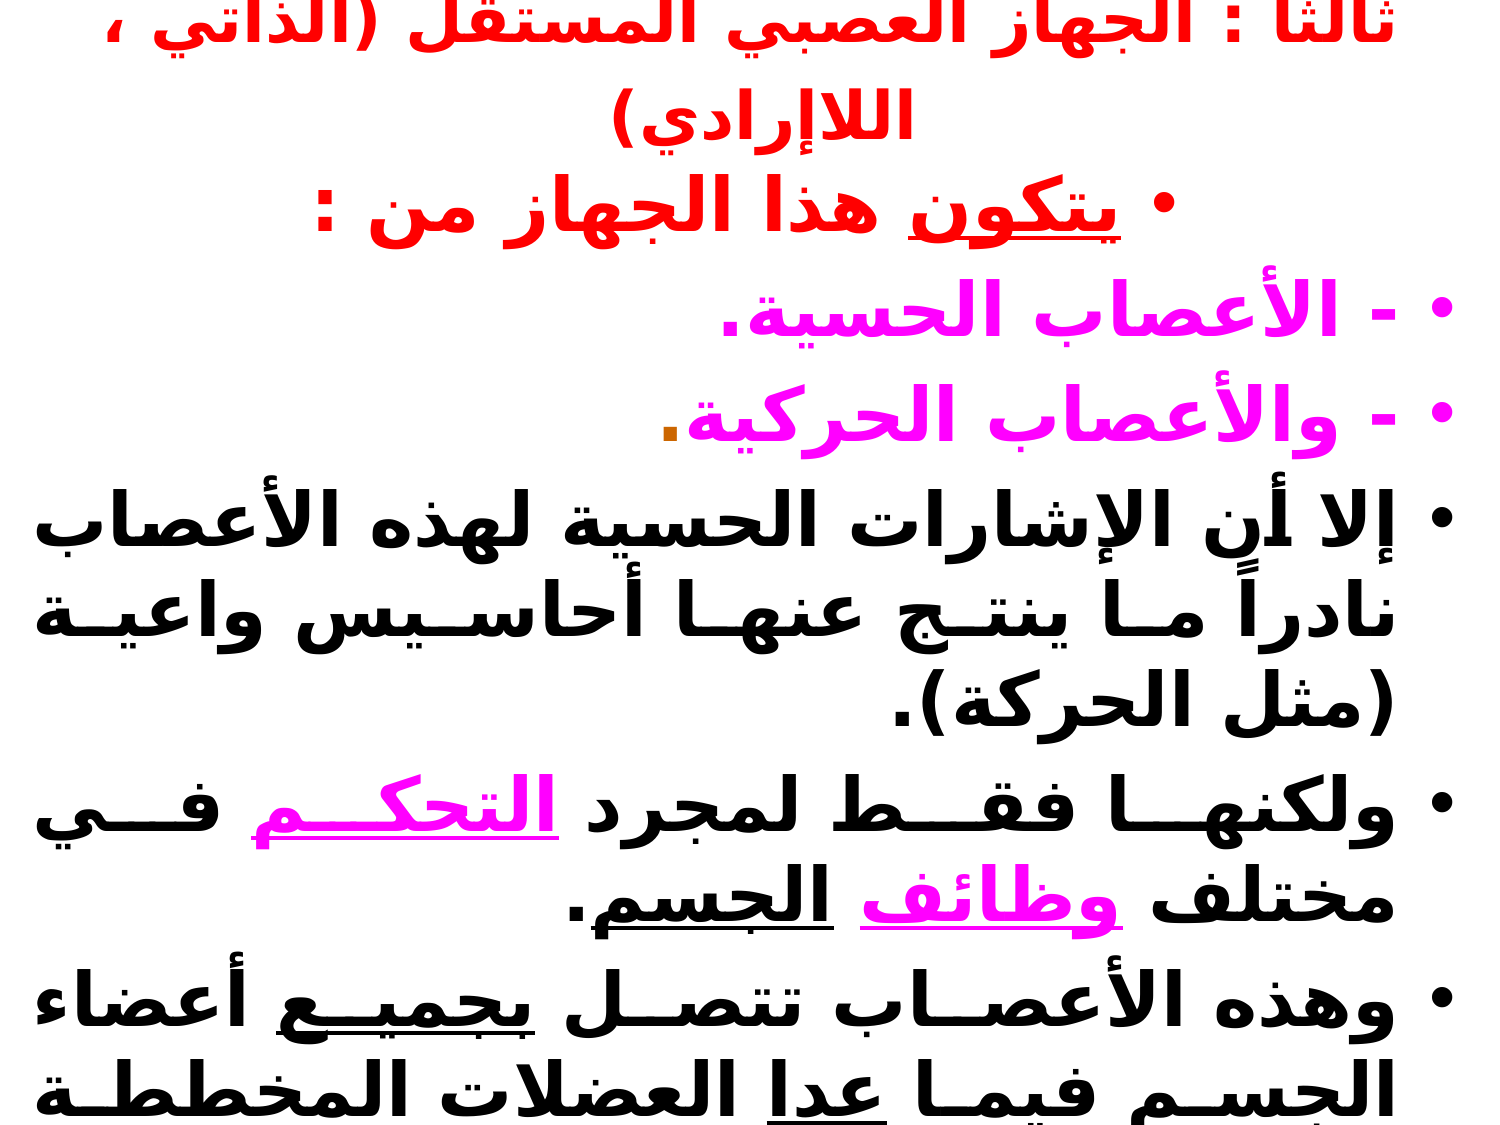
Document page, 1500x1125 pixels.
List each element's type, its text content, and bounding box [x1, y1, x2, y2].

title ثالثاً : الجهاز العصبي المستقل (الذاتي ، اللاإرادي) [75, 19, 1425, 114]
list يتكون هذا الجهاز من : - الأعصاب الحسية. - والأعصاب الحركية. إلا أن الإشارات الحسية لهذه الأعصاب نادراً ما ينتج عنها أحاسيس واعية (مثل الحركة). ولكنها فقط لمجرد التحكم في مختلف وظائف الجسم. وهذه الأعصاب تتصل بجميع أعضاء الجسم فيما عدا العضلات المخططة (الإرادية). س: ماهي مسؤولية الجهاز العصبي المستقل؟ [17, 148, 1471, 1106]
